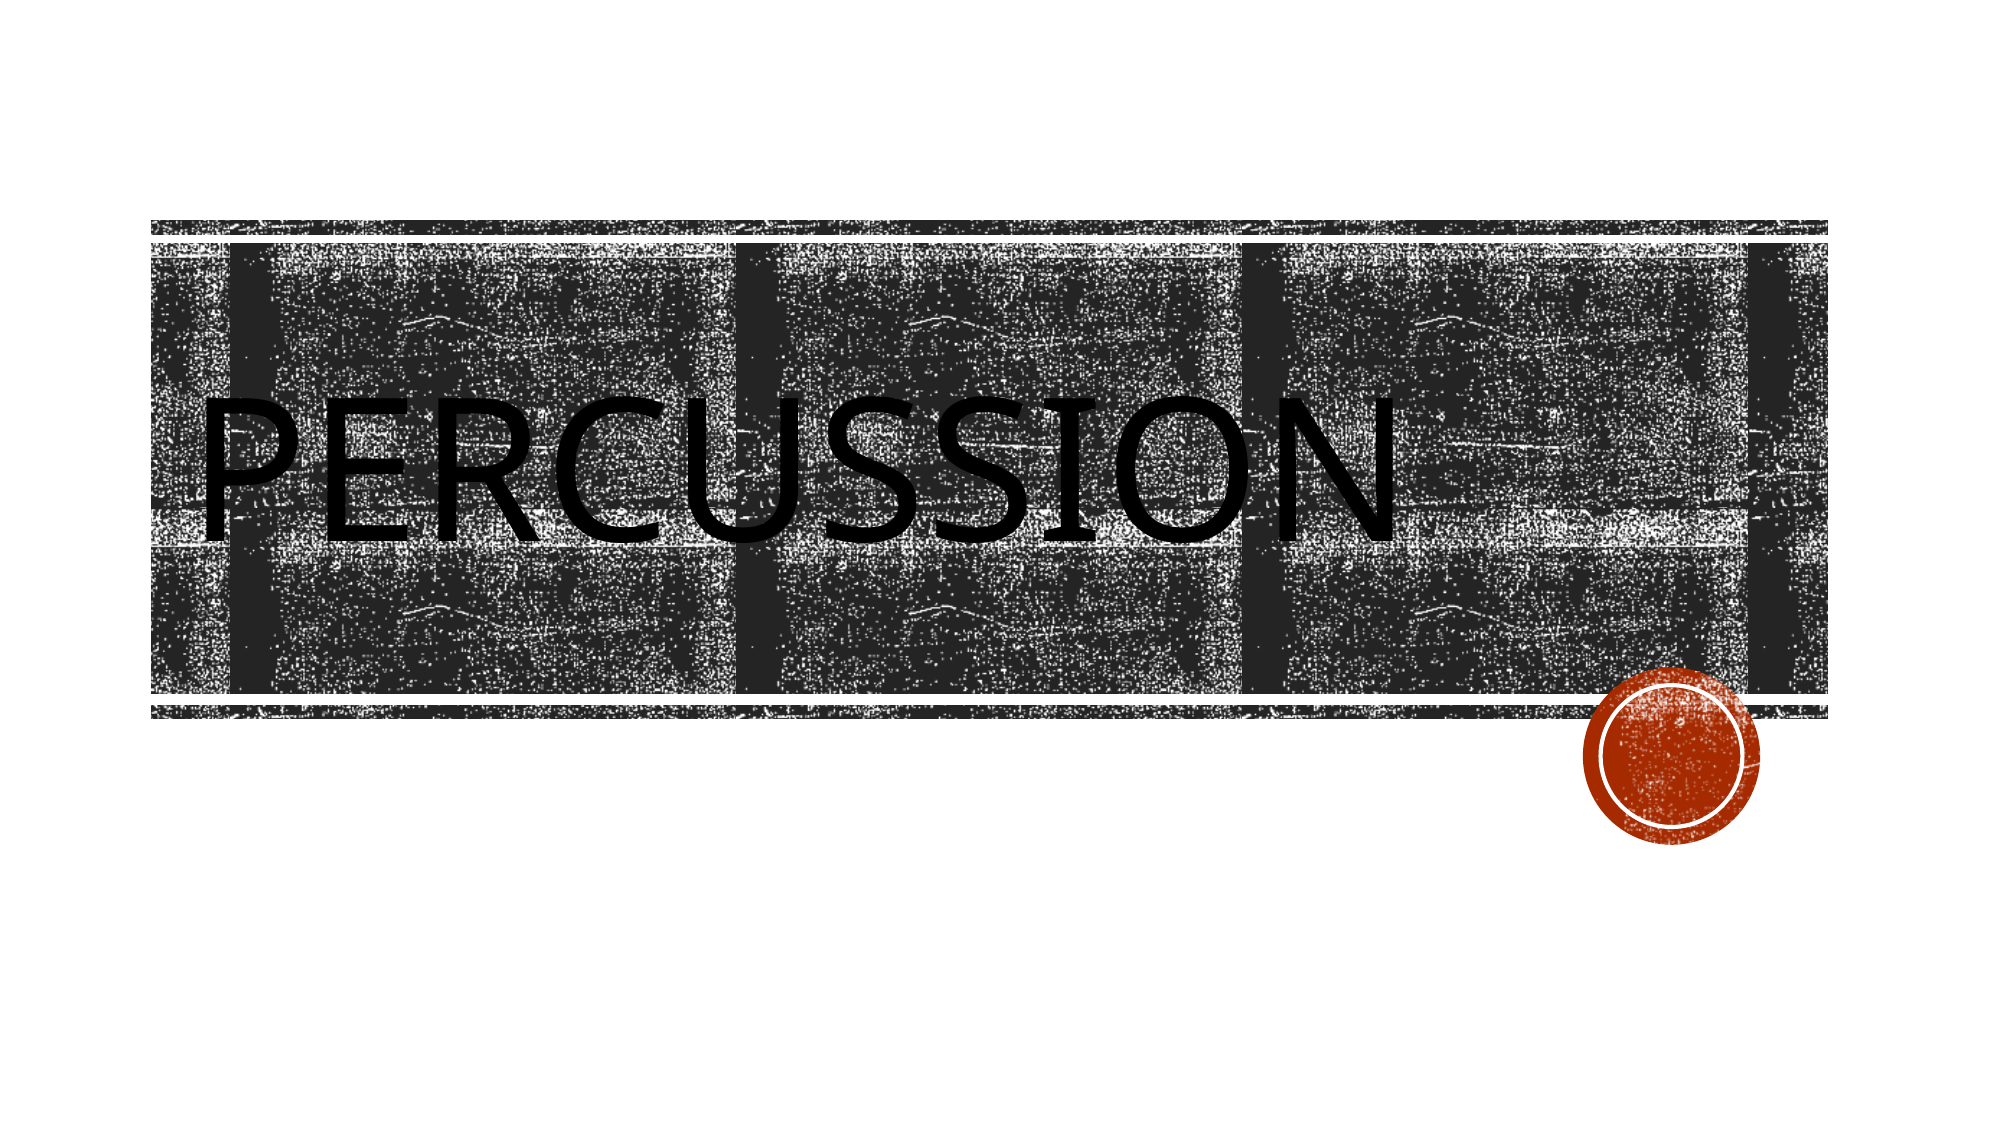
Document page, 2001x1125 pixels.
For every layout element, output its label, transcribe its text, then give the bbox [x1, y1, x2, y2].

title percussion [172, 234, 1808, 733]
